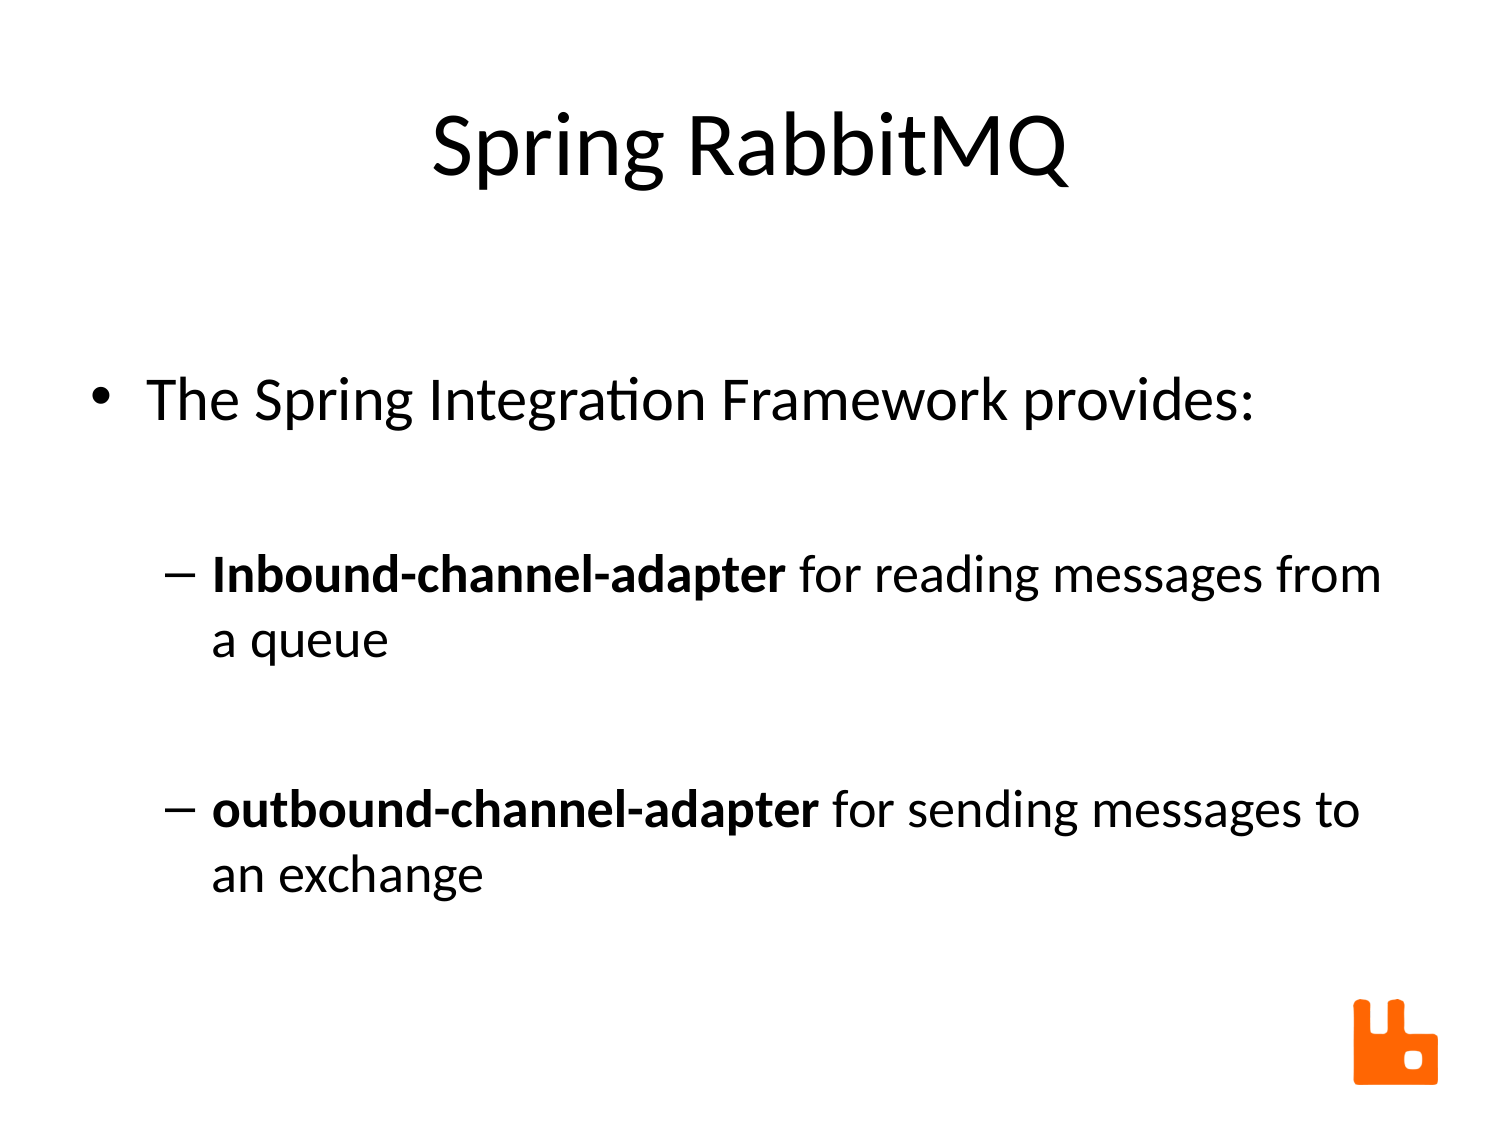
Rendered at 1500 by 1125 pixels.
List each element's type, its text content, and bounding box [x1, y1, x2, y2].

list The Spring Integration Framework provides: Inbound-channel-adapter for reading messages from a queue outbound-channel-adapter for sending messages to an exchange [75, 262, 1425, 1005]
picture [1353, 999, 1438, 1085]
title Spring RabbitMQ [75, 45, 1425, 233]
